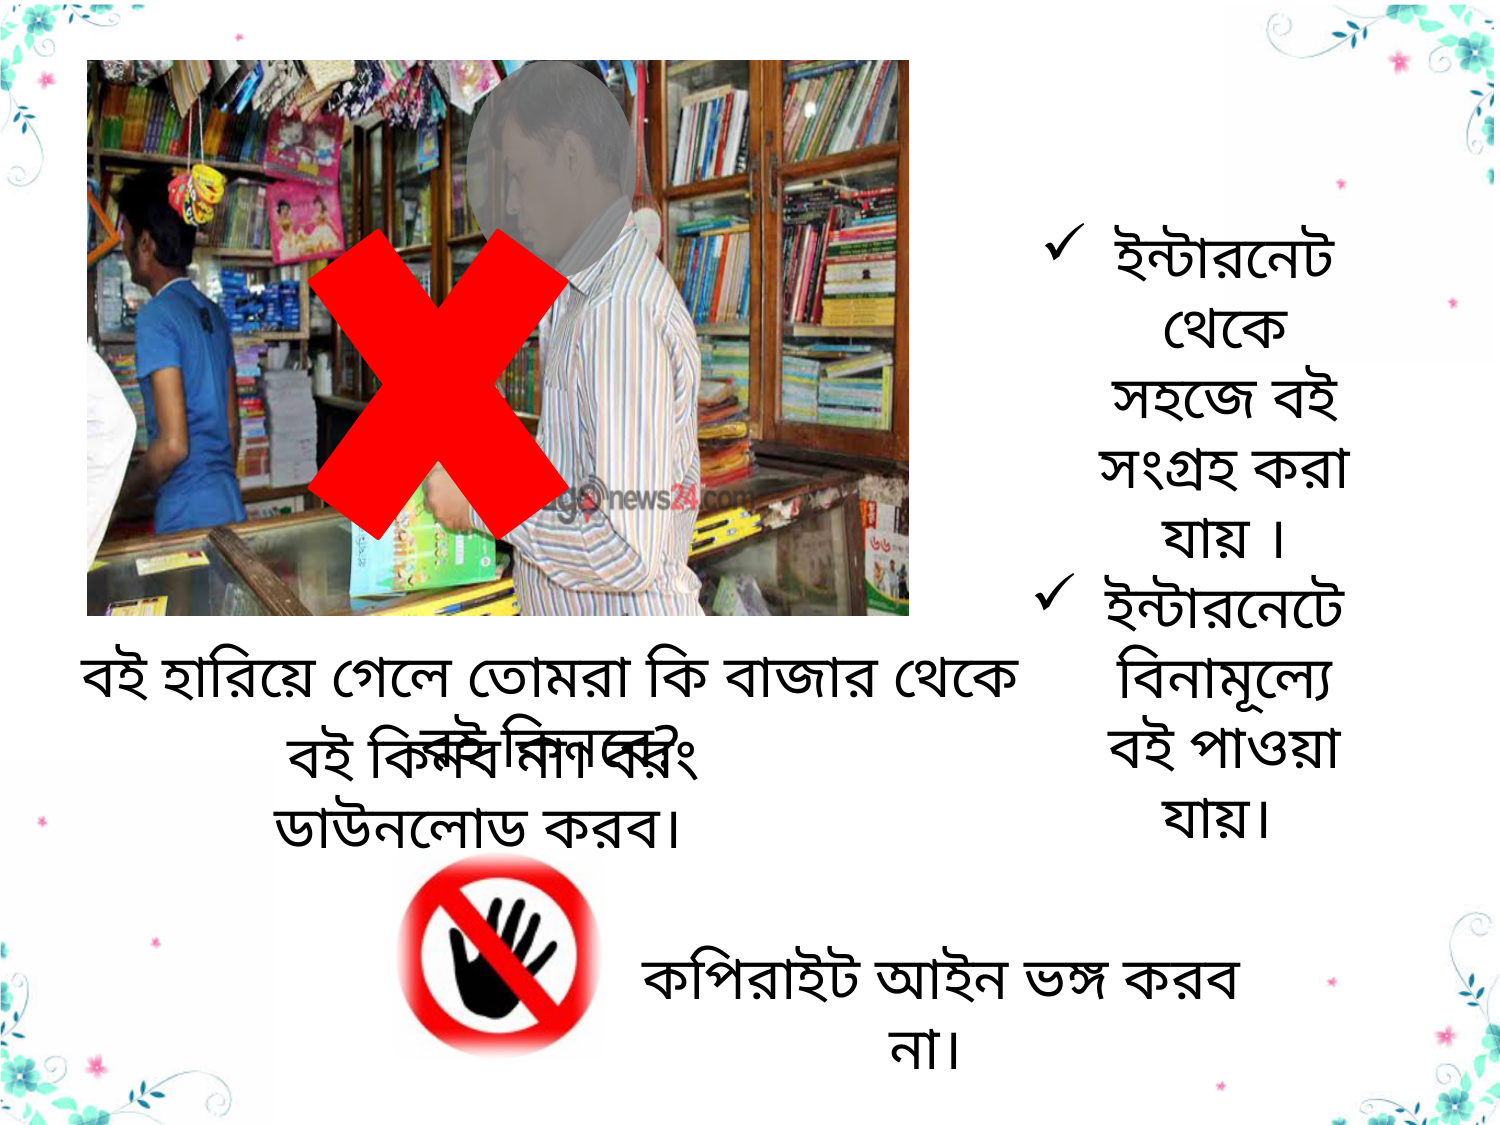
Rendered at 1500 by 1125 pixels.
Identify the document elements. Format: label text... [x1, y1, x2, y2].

text_box বই হারিয়ে গেলে তোমরা কি বাজার থেকে বই কিনবে? [37, 631, 999, 786]
picture [1164, 873, 1500, 1125]
text_box ইন্টারনেট থেকে সহজে বই সংগ্রহ করা যায় । ইন্টারনেটে বিনামূল্যে বই পাওয়া যায়। [999, 212, 1375, 858]
picture [389, 846, 607, 1064]
picture [1225, 5, 1493, 364]
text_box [87, 60, 910, 616]
text_box কপিরাইট আইন ভঙ্গ করব না। [619, 933, 1264, 1089]
picture [1, 760, 274, 1124]
text_box বই কিনব না। বরং ডাউনলোড করব। [149, 712, 838, 868]
picture [1, 5, 288, 219]
